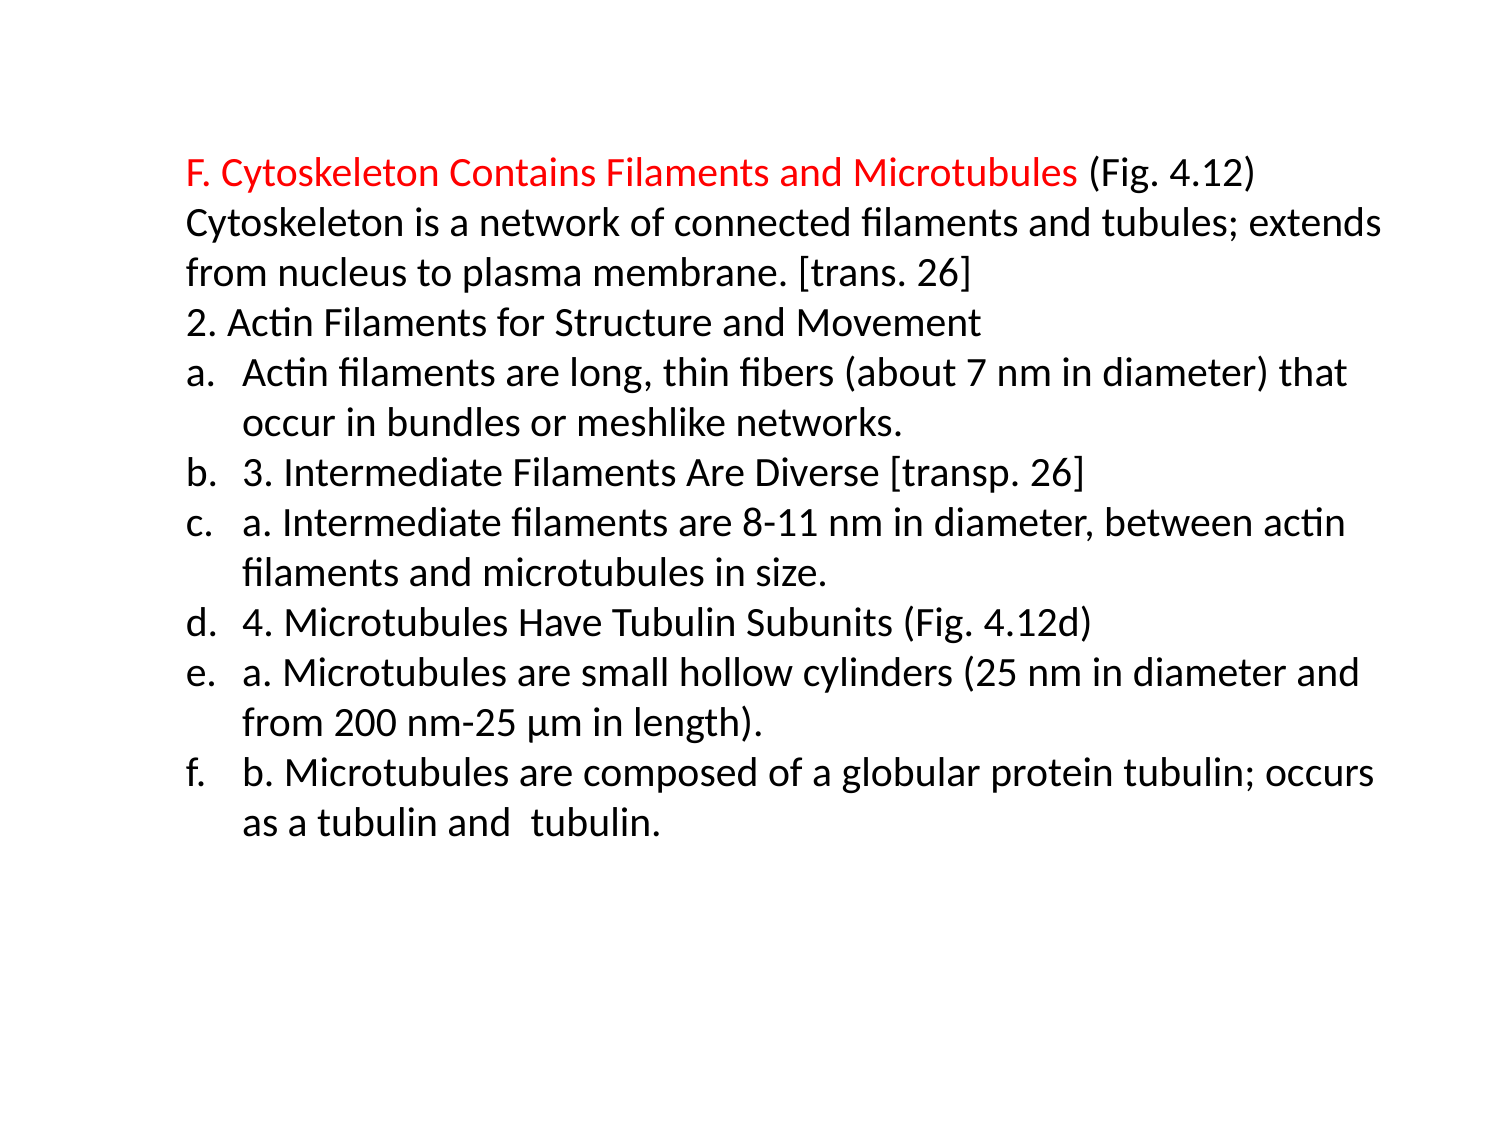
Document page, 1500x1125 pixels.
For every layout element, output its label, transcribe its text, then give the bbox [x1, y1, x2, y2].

text_box F. Cytoskeleton Contains Filaments and Microtubules (Fig. 4.12) Cytoskeleton is a network of connected filaments and tubules; extends from nucleus to plasma membrane. [trans. 26] 2. Actin Filaments for Structure and Movement Actin filaments are long, thin fibers (about 7 nm in diameter) that occur in bundles or meshlike networks. 3. Intermediate Filaments Are Diverse [transp. 26] a. Intermediate filaments are 8-11 nm in diameter, between actin filaments and microtubules in size. 4. Microtubules Have Tubulin Subunits (Fig. 4.12d) a. Microtubules are small hollow cylinders (25 nm in diameter and from 200 nm-25 µm in length). b. Microtubules are composed of a globular protein tubulin; occurs as a tubulin and tubulin. [171, 137, 1435, 948]
